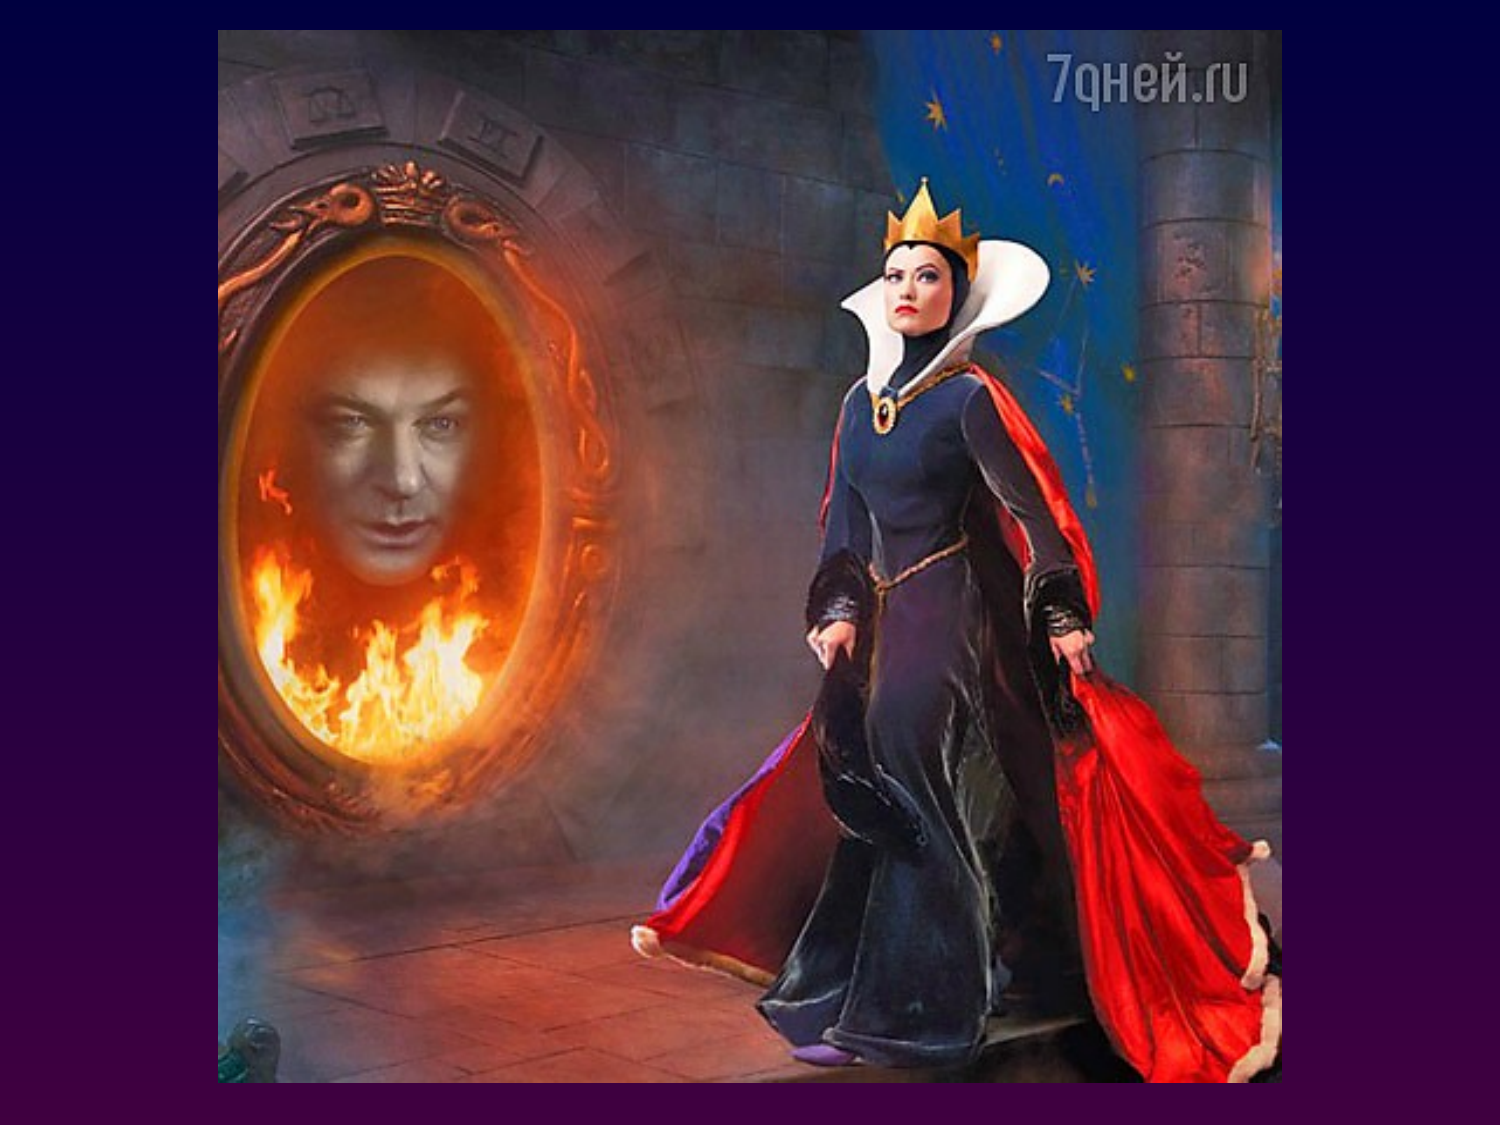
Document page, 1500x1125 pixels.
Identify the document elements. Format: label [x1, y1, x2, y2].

picture [218, 30, 1282, 1083]
